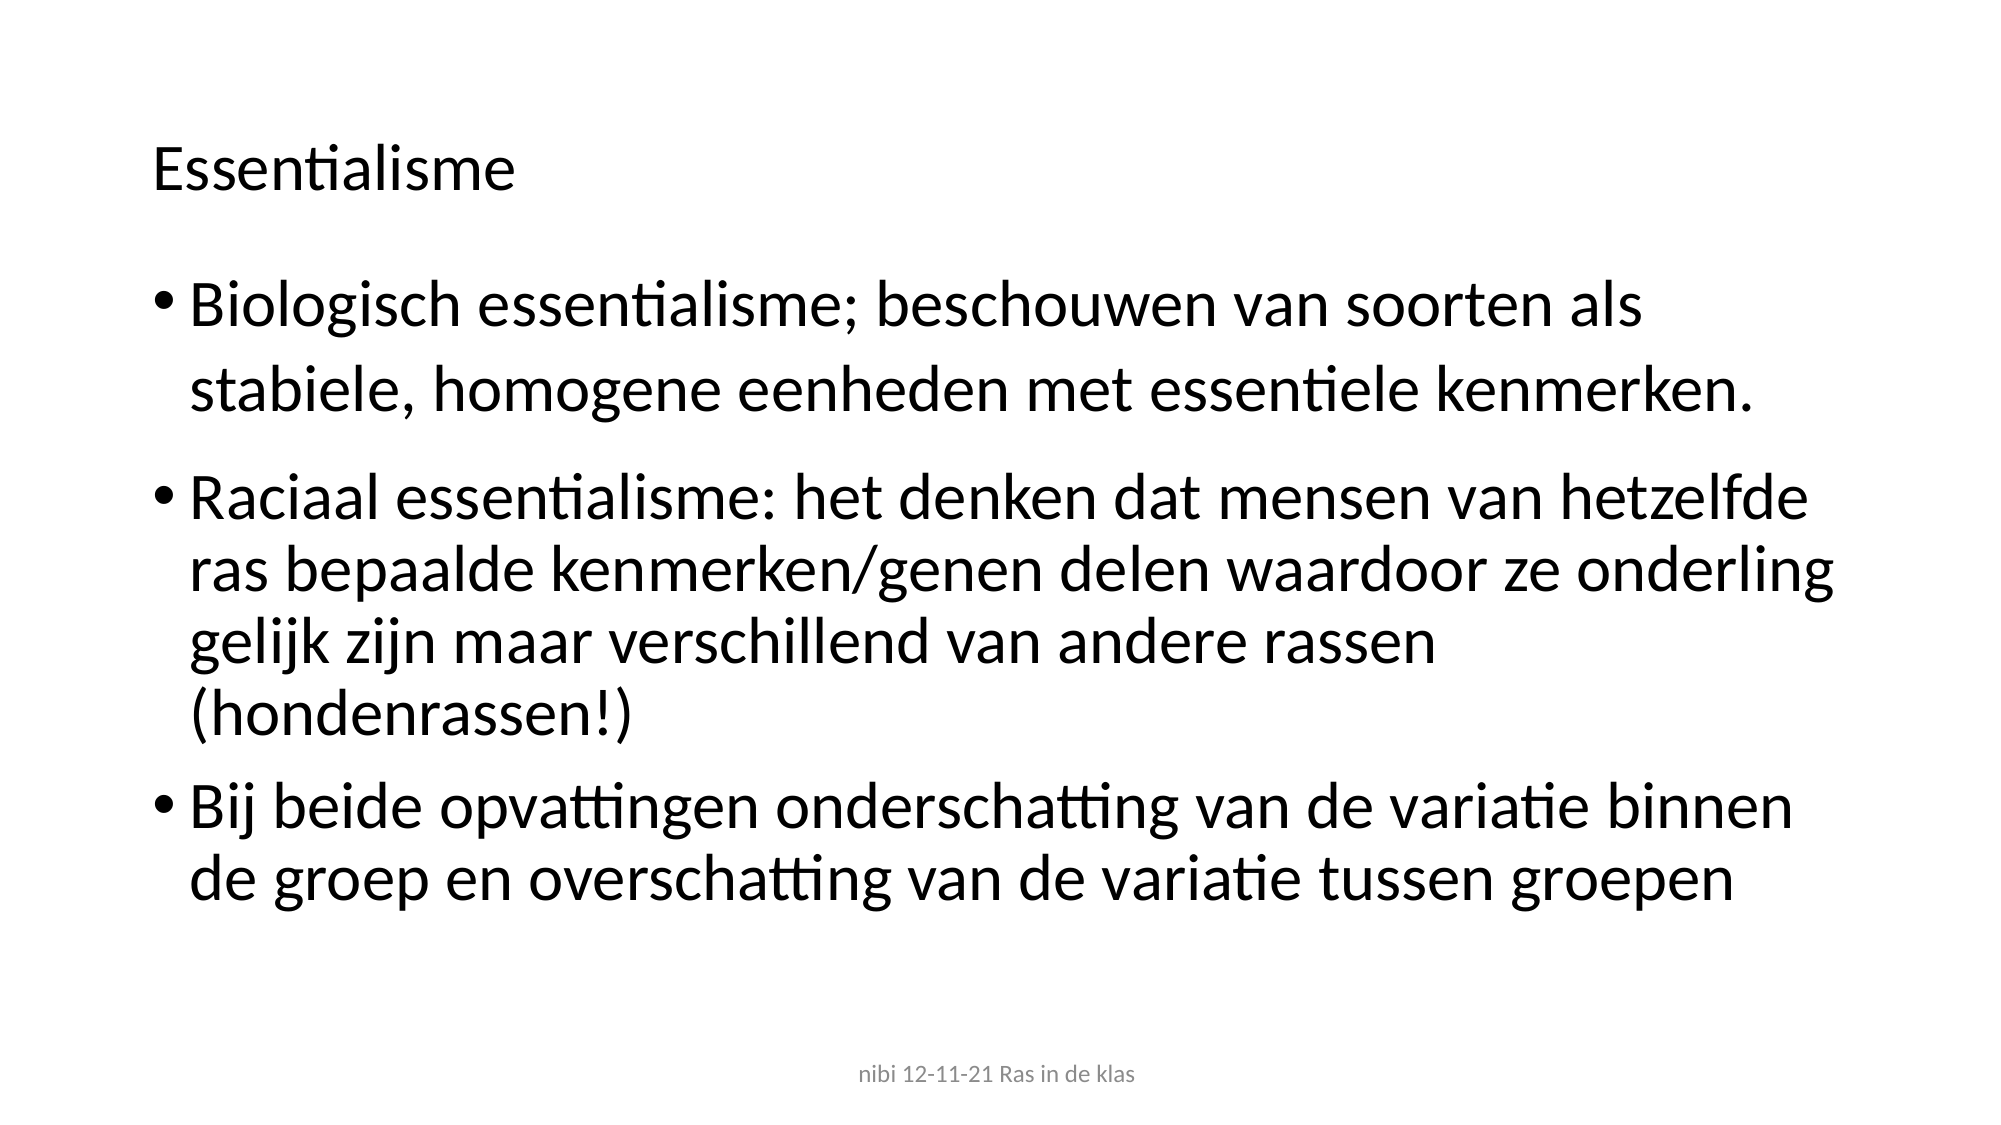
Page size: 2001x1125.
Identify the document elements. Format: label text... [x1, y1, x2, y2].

footer nibi 12-11-21 Ras in de klas [662, 1042, 1338, 1103]
title Essentialisme [137, 59, 1863, 247]
list Biologisch essentialisme; beschouwen van soorten als stabiele, homogene eenheden met essentiele kenmerken. Raciaal essentialisme: het denken dat mensen van hetzelfde ras bepaalde kenmerken/genen delen waardoor ze onderling gelijk zijn maar verschillend van andere rassen (hondenrassen!) Bij beide opvattingen onderschatting van de variatie binnen de groep en overschatting van de variatie tussen groepen [137, 247, 1863, 961]
